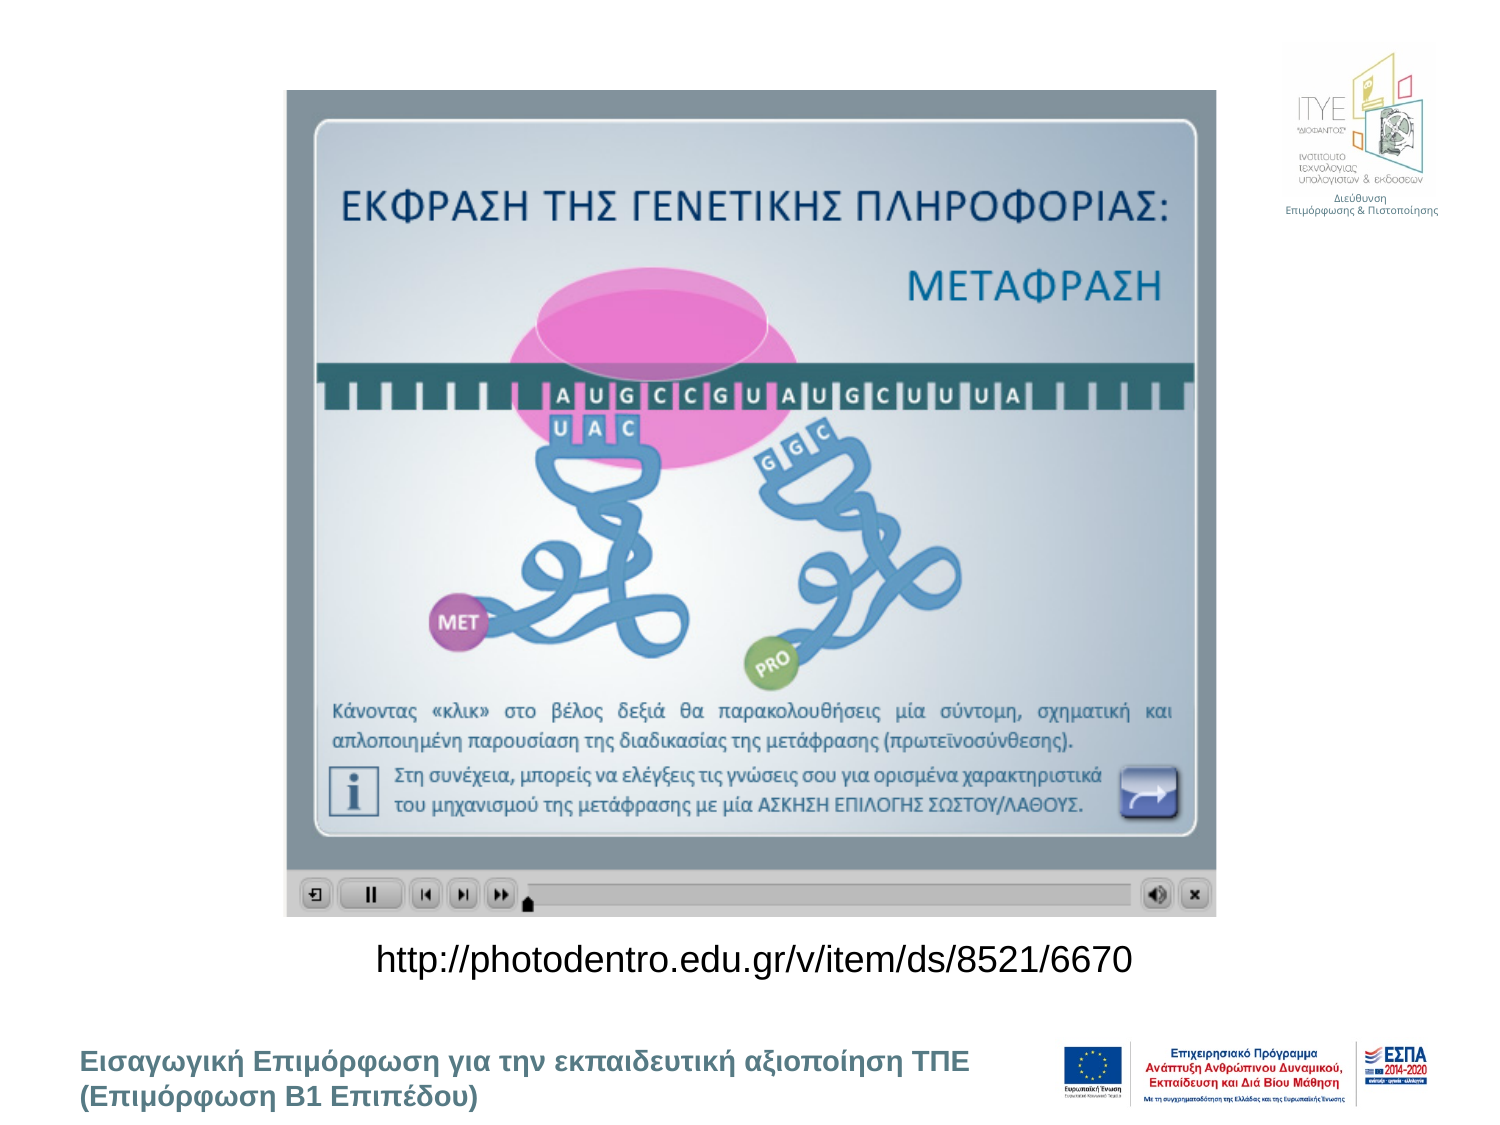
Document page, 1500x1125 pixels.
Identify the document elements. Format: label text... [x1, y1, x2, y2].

picture [1055, 1037, 1436, 1111]
text_box http://photodentro.edu.gr/v/item/ds/8521/6670 [361, 927, 1149, 988]
picture [283, 89, 1217, 918]
picture [1282, 42, 1436, 197]
